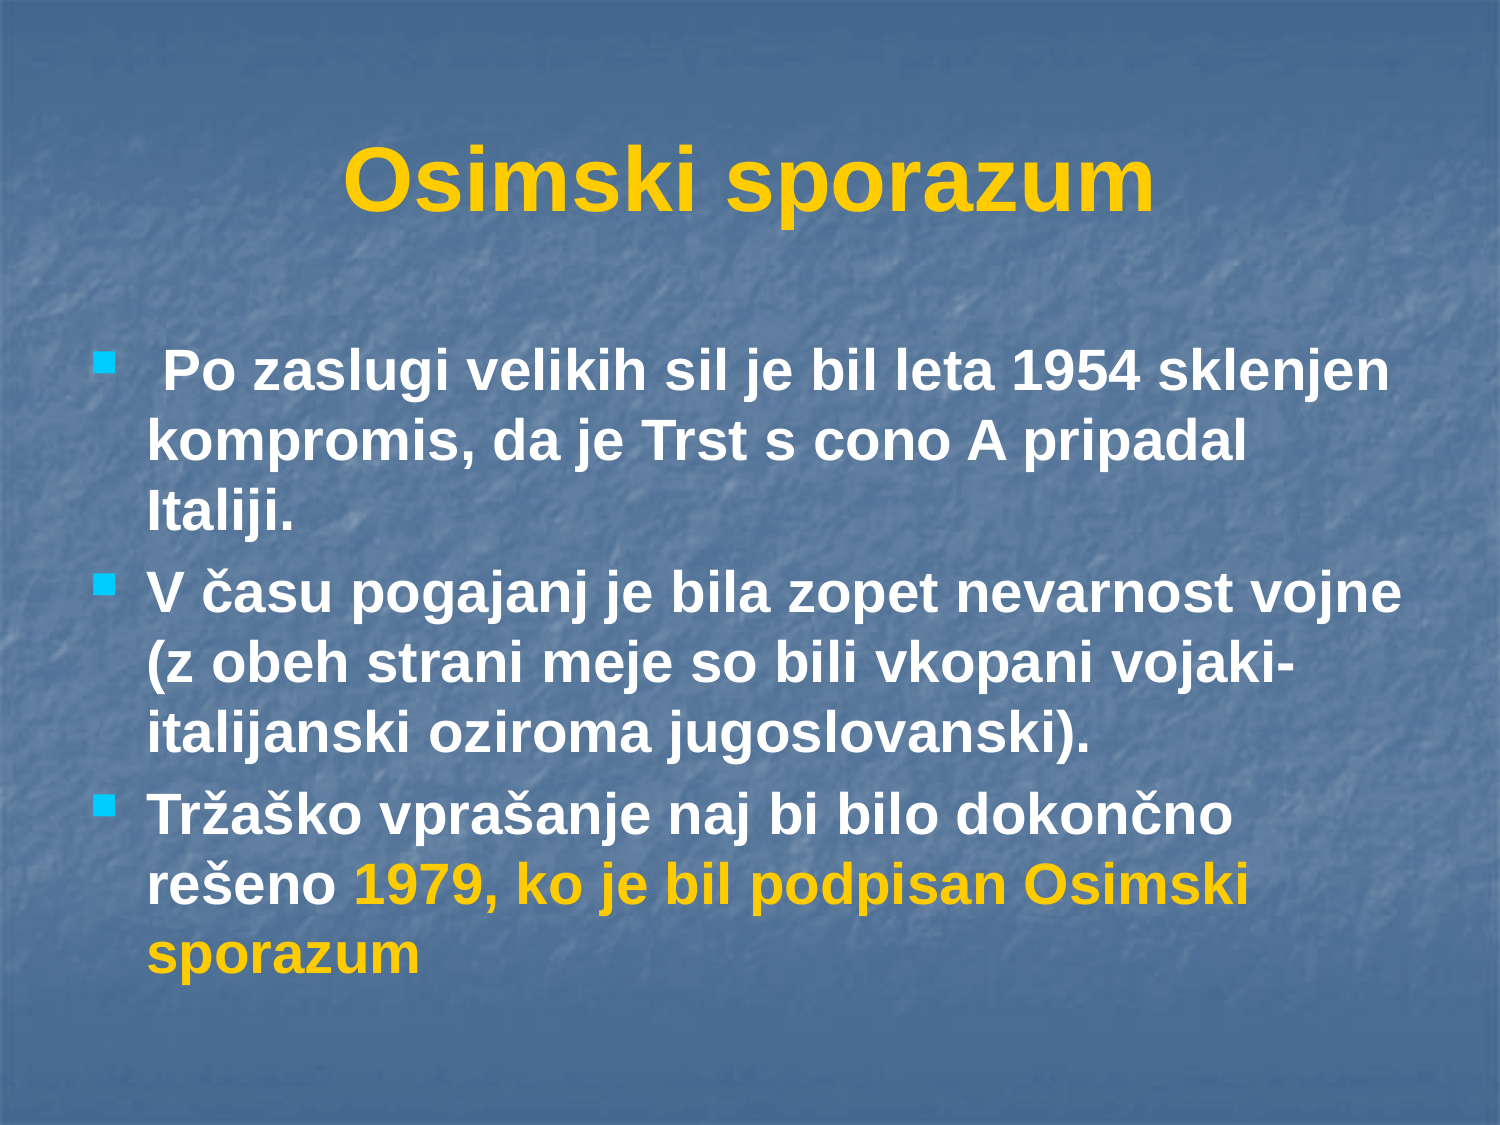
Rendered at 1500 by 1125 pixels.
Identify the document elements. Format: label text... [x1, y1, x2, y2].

list Po zaslugi velikih sil je bil leta 1954 sklenjen kompromis, da je Trst s cono A pripadal Italiji. V času pogajanj je bila zopet nevarnost vojne (z obeh strani meje so bili vkopani vojaki- italijanski oziroma jugoslovanski). Tržaško vprašanje naj bi bilo dokončno rešeno 1979, ko je bil podpisan Osimski sporazum [74, 324, 1426, 1001]
title Osimski sporazum [74, 62, 1426, 288]
